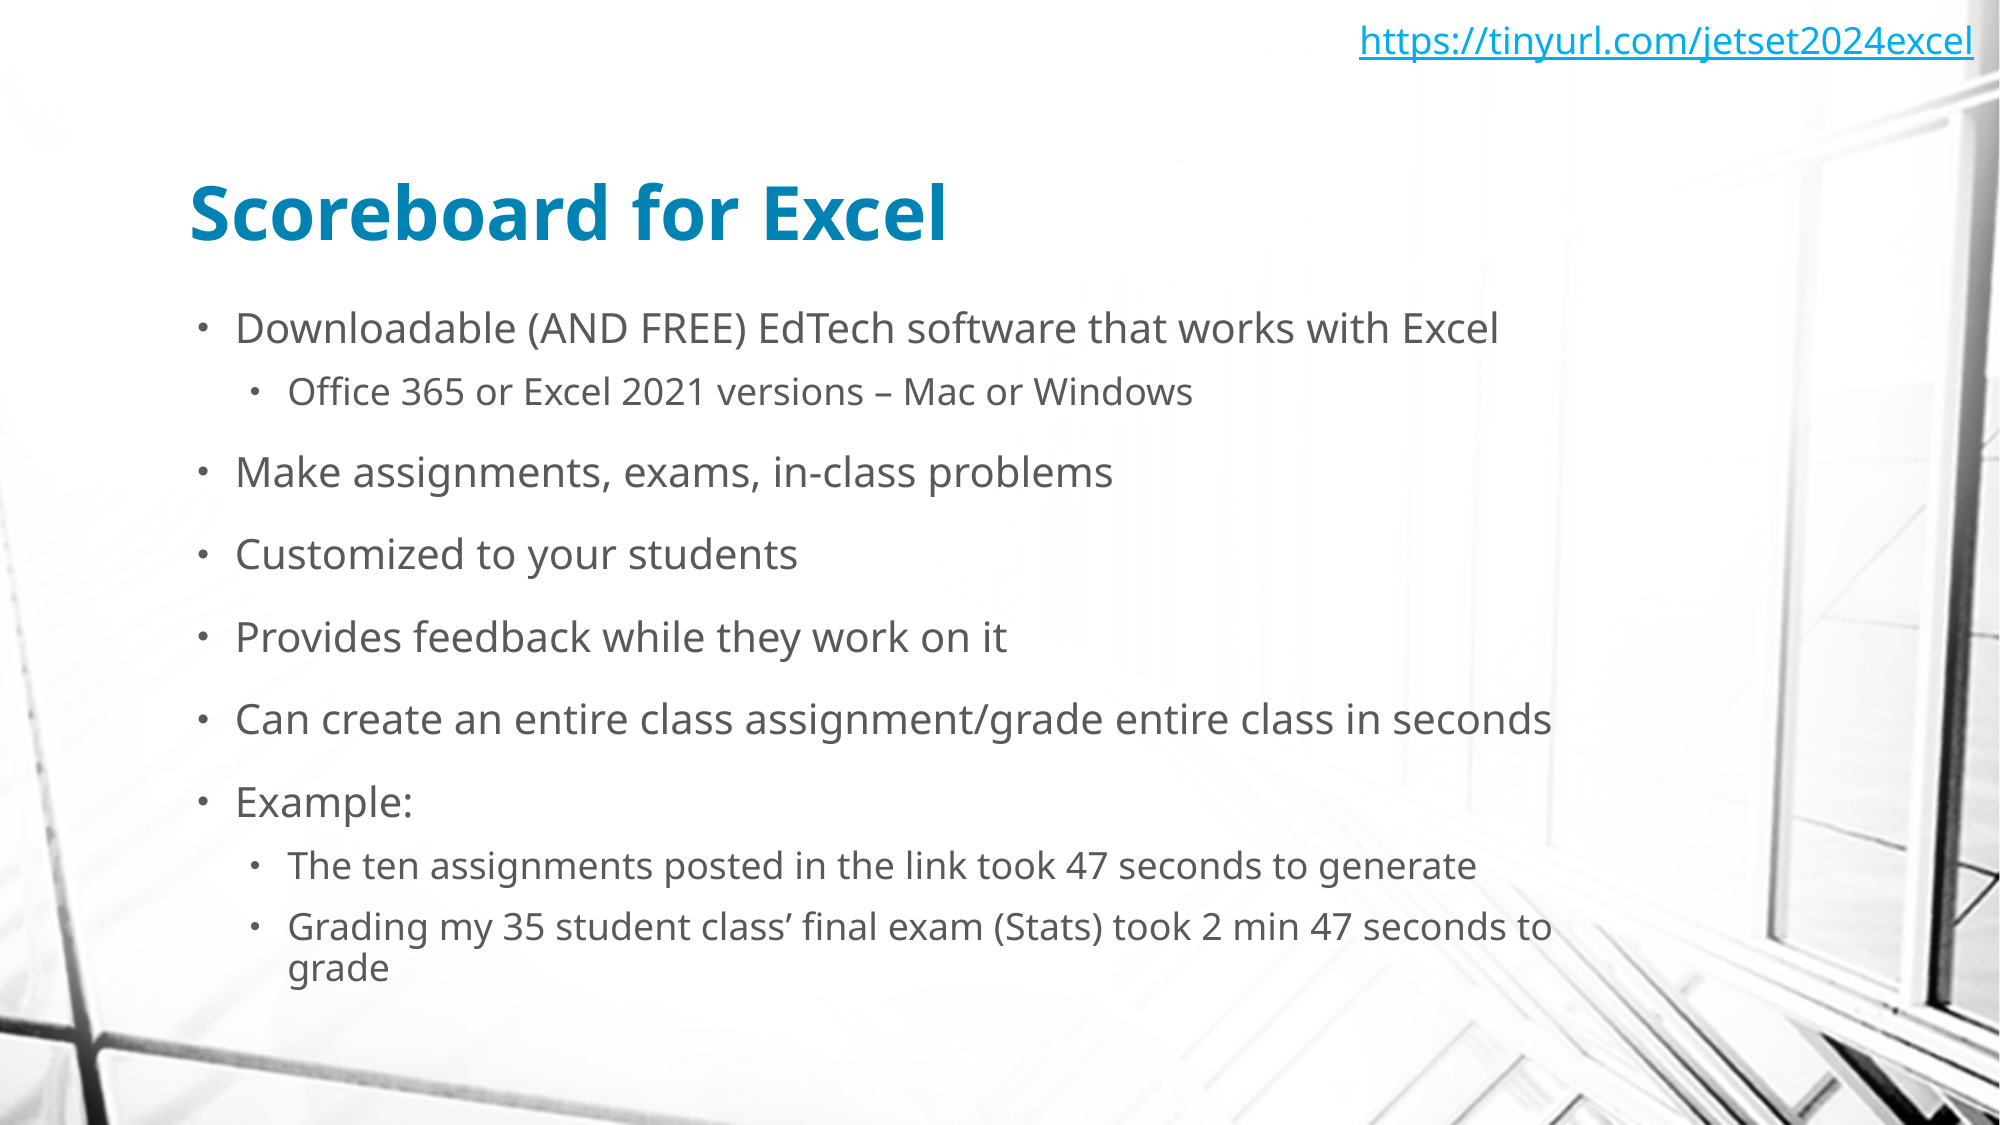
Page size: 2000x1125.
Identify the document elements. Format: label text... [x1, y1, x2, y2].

title Scoreboard for Excel [174, 87, 1600, 263]
list Downloadable (AND FREE) EdTech software that works with Excel Office 365 or Excel 2021 versions – Mac or Windows Make assignments, exams, in-class problems Customized to your students Provides feedback while they work on it Can create an entire class assignment/grade entire class in seconds Example: The ten assignments posted in the link took 47 seconds to generate Grading my 35 student class’ final exam (Stats) took 2 min 47 seconds to grade [174, 299, 1600, 988]
picture [0, 0, 2000, 1125]
text_box https://tinyurl.com/jetset2024excel [1344, 9, 1995, 121]
